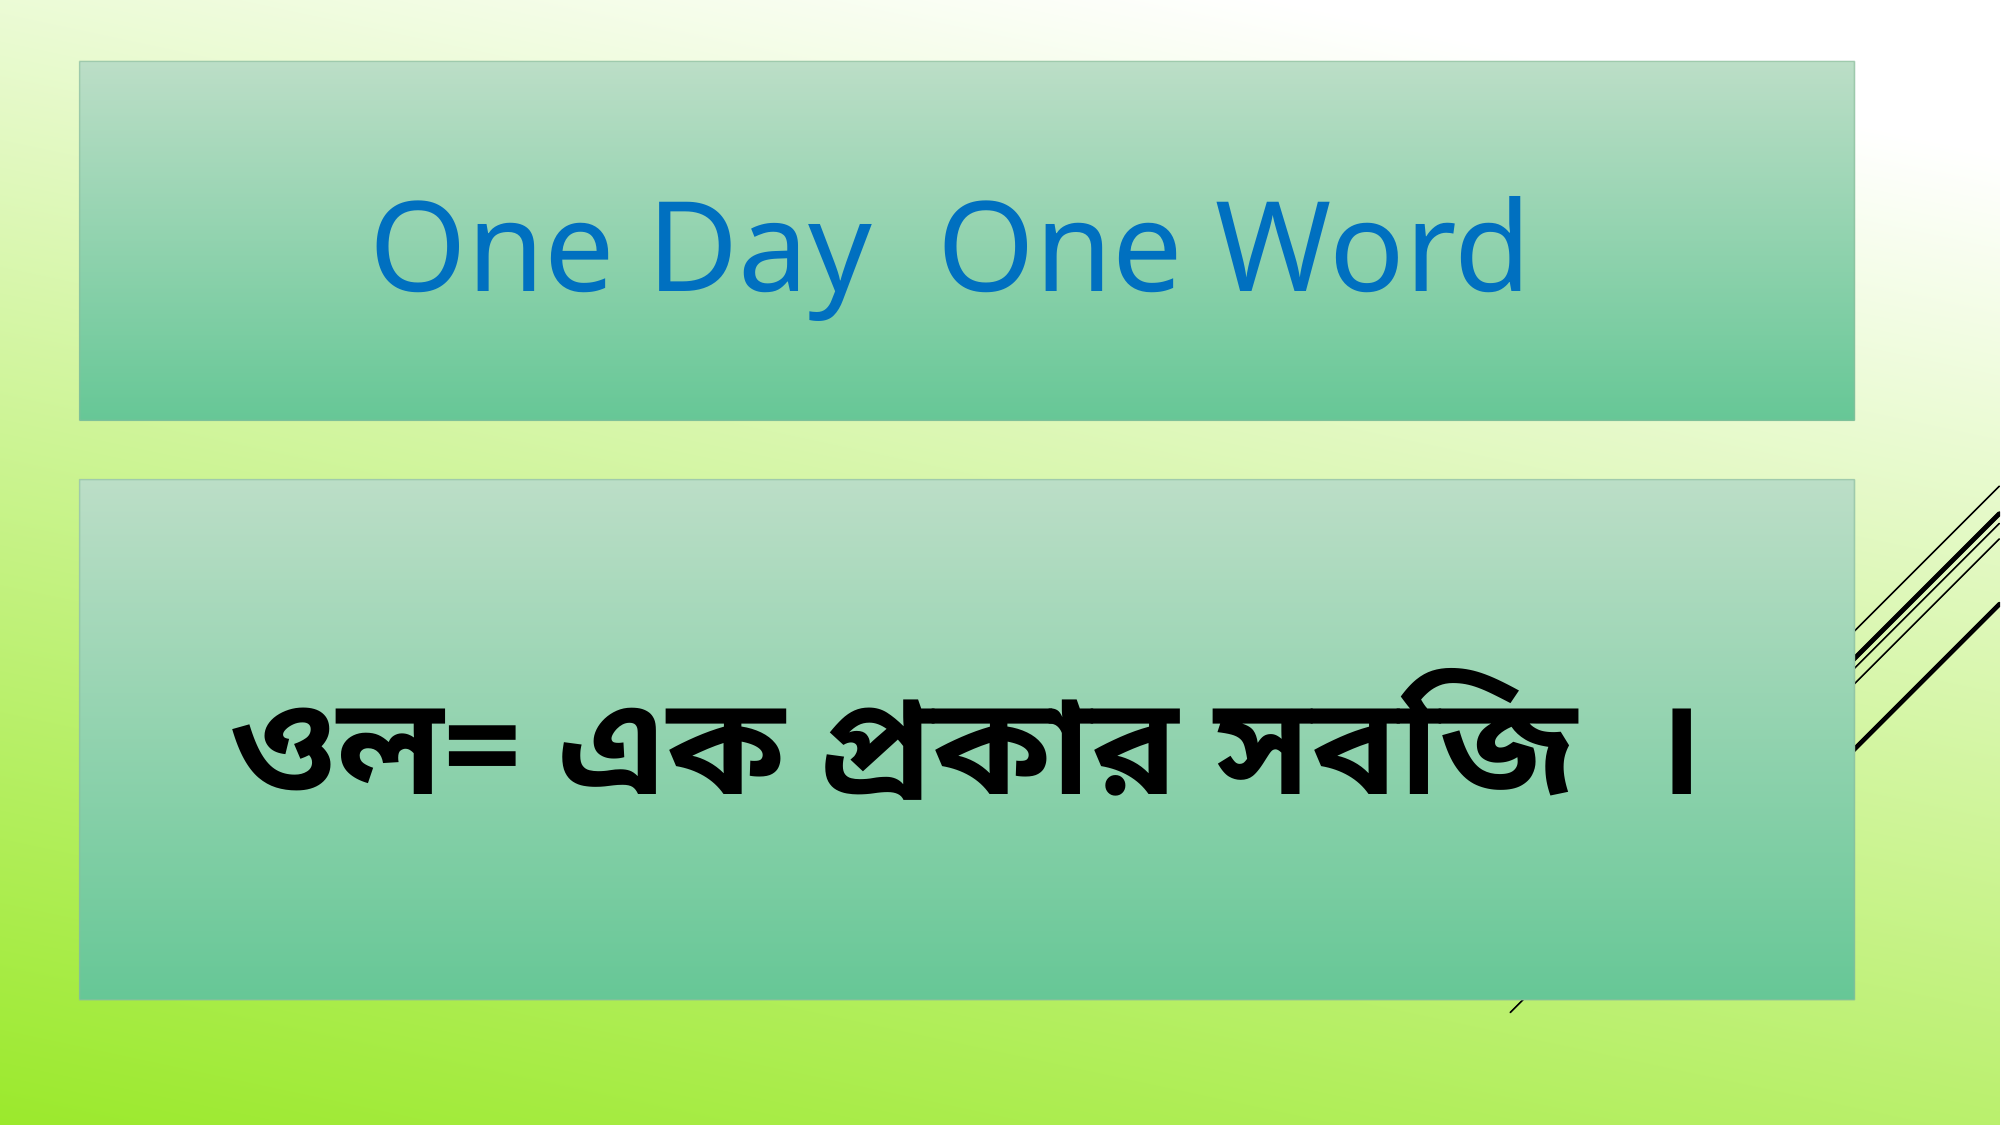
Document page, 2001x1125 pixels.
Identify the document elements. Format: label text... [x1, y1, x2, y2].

text_box ওল= এক প্রকার সবজি । [79, 479, 1855, 1001]
text_box One Day One Word [79, 61, 1855, 421]
